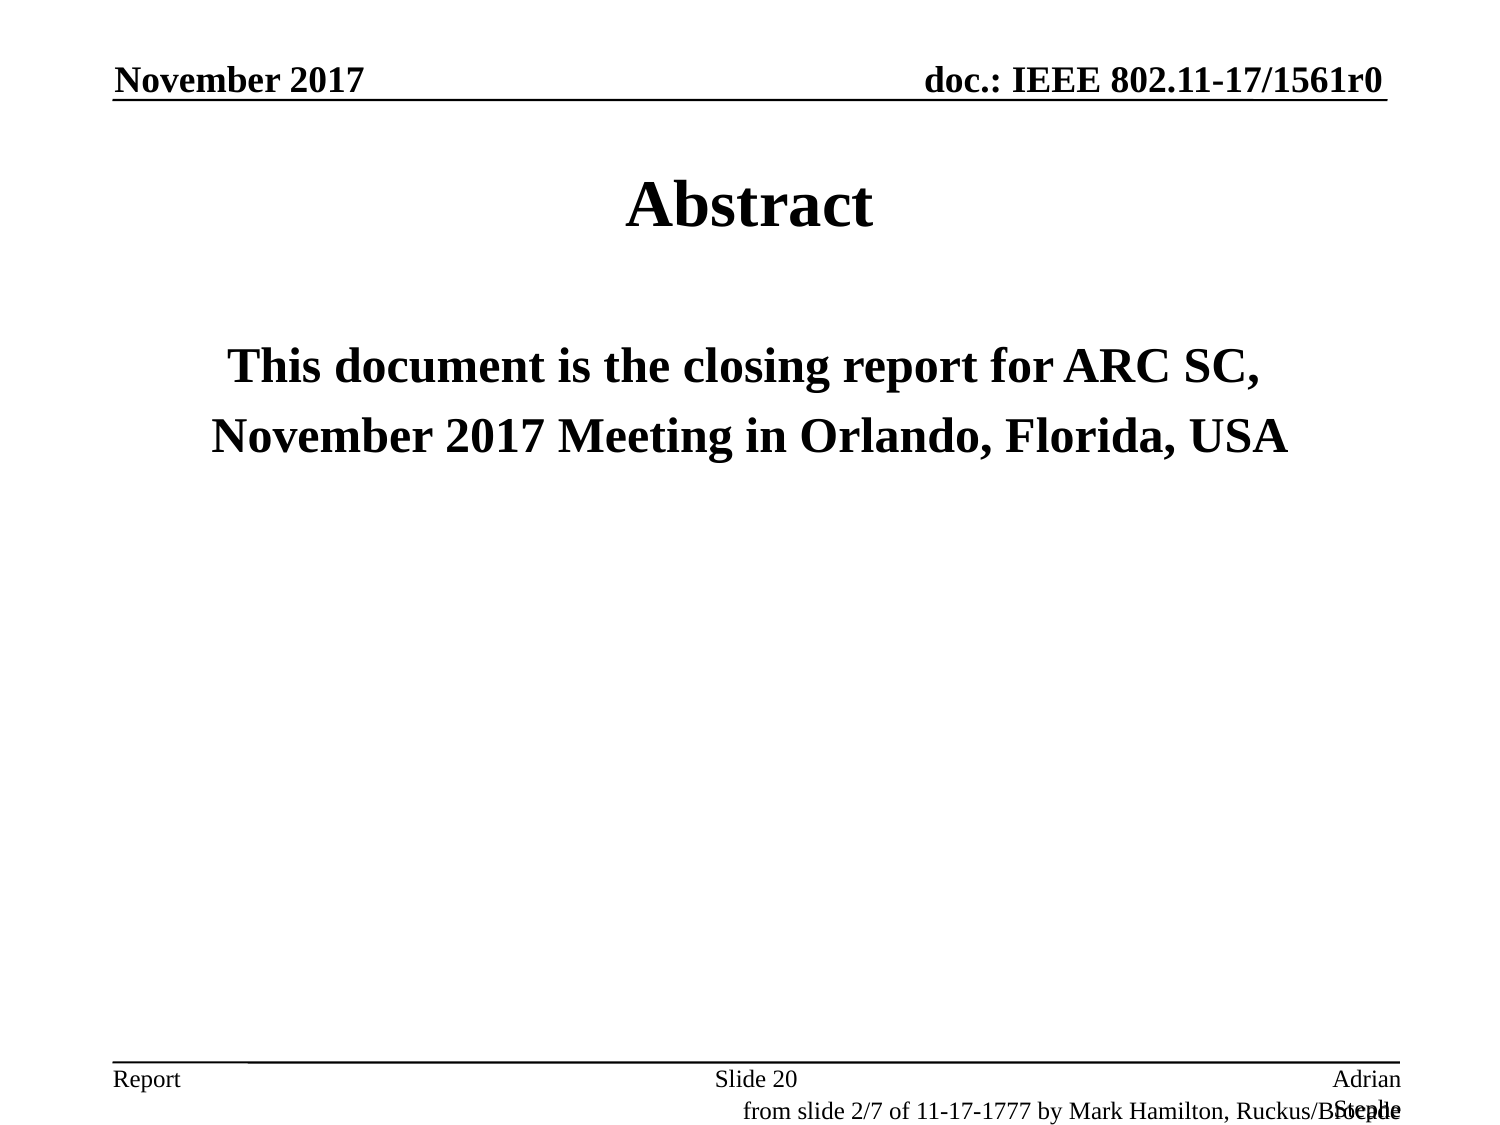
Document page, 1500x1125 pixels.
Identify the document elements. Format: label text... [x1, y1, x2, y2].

footer Adrian Stephens, Intel Corporation [1324, 1061, 1402, 1093]
slide_number Slide 20 [711, 1061, 801, 1093]
text_box from slide 2/7 of 11-17-1777 by Mark Hamilton, Ruckus/Brocade [343, 1087, 1417, 1125]
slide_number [114, 54, 374, 101]
title Abstract [112, 112, 1388, 288]
list This document is the closing report for ARC SC, November 2017 Meeting in Orlando, Florida, USA [112, 324, 1388, 1000]
